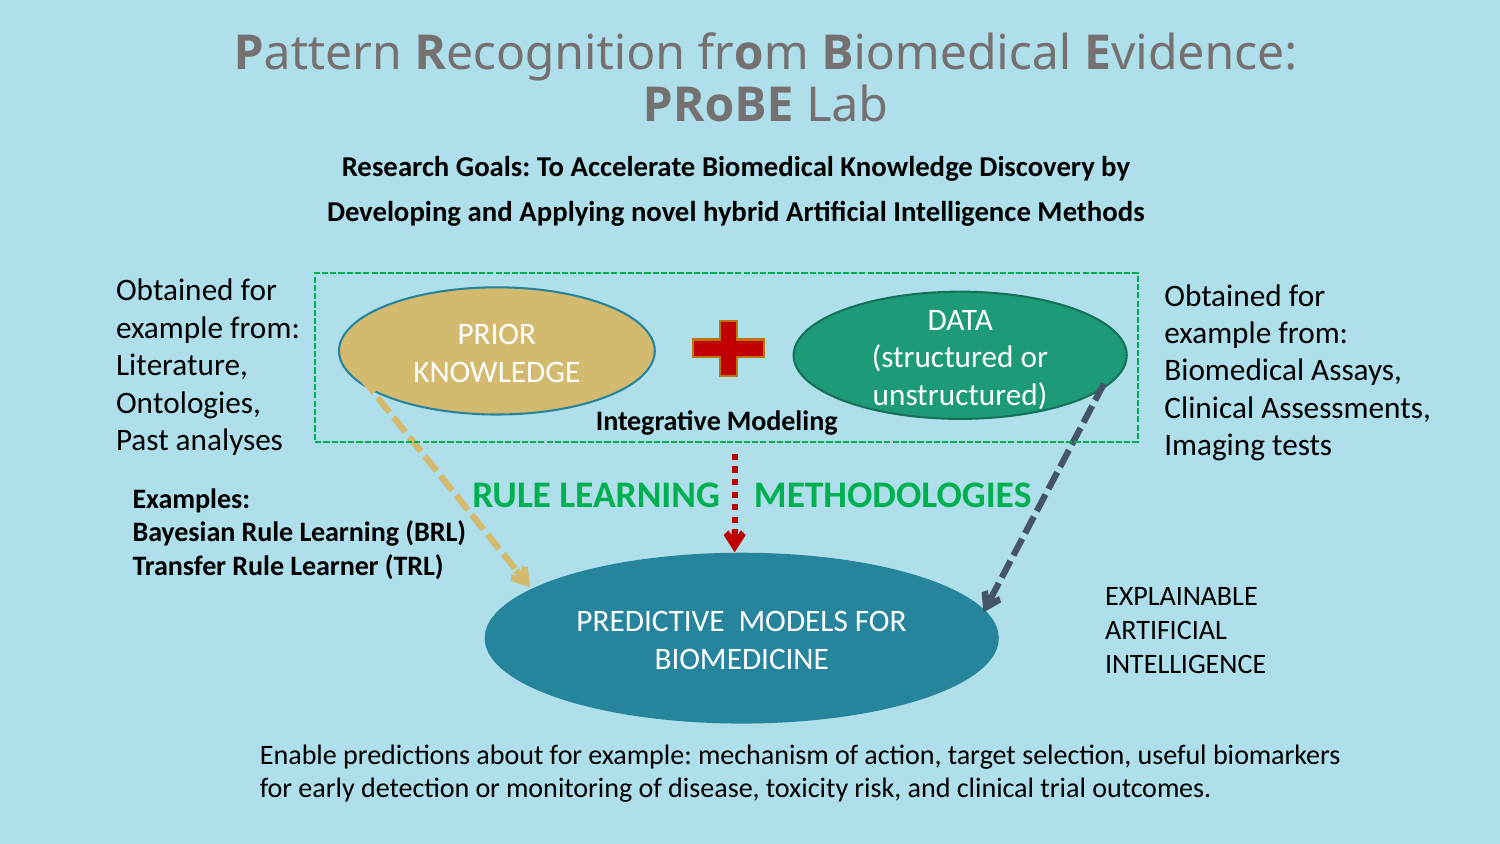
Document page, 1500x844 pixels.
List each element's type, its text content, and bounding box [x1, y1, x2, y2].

text_box Enable predictions about for example: mechanism of action, target selection, useful biomarkers for early detection or monitoring of disease, toxicity risk, and clinical trial outcomes. [245, 728, 1379, 811]
text_box RULE LEARNING METHODOLOGIES [531, 462, 734, 523]
text_box Examples: Bayesian Rule Learning (BRL) Transfer Rule Learner (TRL) [117, 472, 482, 589]
text_box Obtained for example from: Literature, Ontologies, Past analyses [101, 262, 322, 465]
text_box Integrative Modeling [580, 395, 882, 444]
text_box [983, 383, 1104, 613]
text_box [322, 272, 1139, 443]
title Pattern Recognition from Biomedical Evidence: PRoBE Lab [216, 19, 1315, 142]
text_box RULE LEARNING METHODOLOGIES [735, 462, 983, 523]
text_box PREDICTIVE MODELS FOR BIOMEDICINE [484, 552, 999, 724]
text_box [362, 378, 531, 588]
list Research Goals: To Accelerate Biomedical Knowledge Discovery by Developing and Applying novel hybrid Artificial Intelligence Methods [165, 144, 1307, 236]
text_box EXPLAINABLE ARTIFICIAL INTELLIGENCE [1090, 570, 1282, 687]
text_box Obtained for example from: Biomedical Assays, Clinical Assessments, Imaging tests [1149, 267, 1470, 470]
